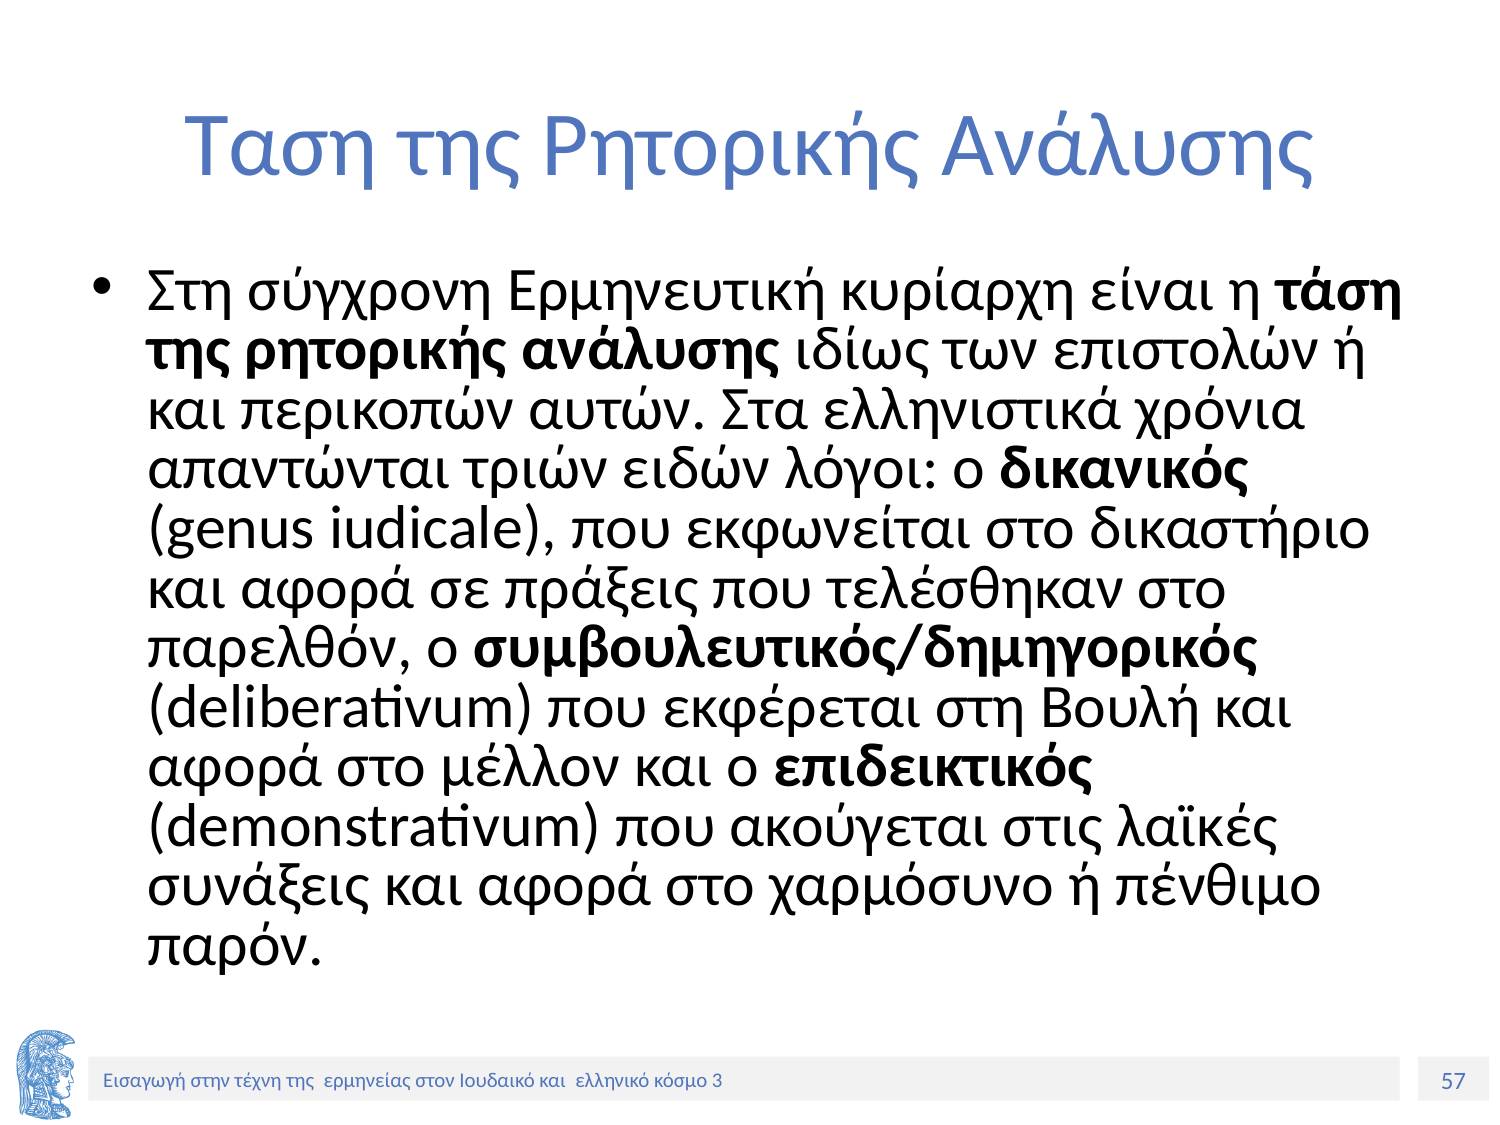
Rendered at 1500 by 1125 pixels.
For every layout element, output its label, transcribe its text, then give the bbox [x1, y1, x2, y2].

list Στη σύγχρονη Ερμηνευτική κυρίαρχη είναι η τάση της ρητορικής ανάλυσης ιδίως των επιστολών ή και περικοπών αυτών. Στα ελληνιστικά χρόνια απαντώνται τριών ειδών λόγοι: ο δικανικός (genus iudicale), που εκφωνείται στο δικαστήριο και αφορά σε πράξεις που τελέσθηκαν στο παρελθόν, ο συμβουλευτικός/δημηγορικός (deliberativum) που εκφέρεται στη Βουλή και αφορά στο μέλλον και ο επιδεικτικός (demonstrativum) που ακούγεται στις λαϊκές συνάξεις και αφορά στο χαρμόσυνο ή πένθιμο παρόν. [76, 255, 1427, 998]
title Ταση της Ρητορικής Ανάλυσης [75, 45, 1425, 233]
picture [9, 1026, 81, 1120]
